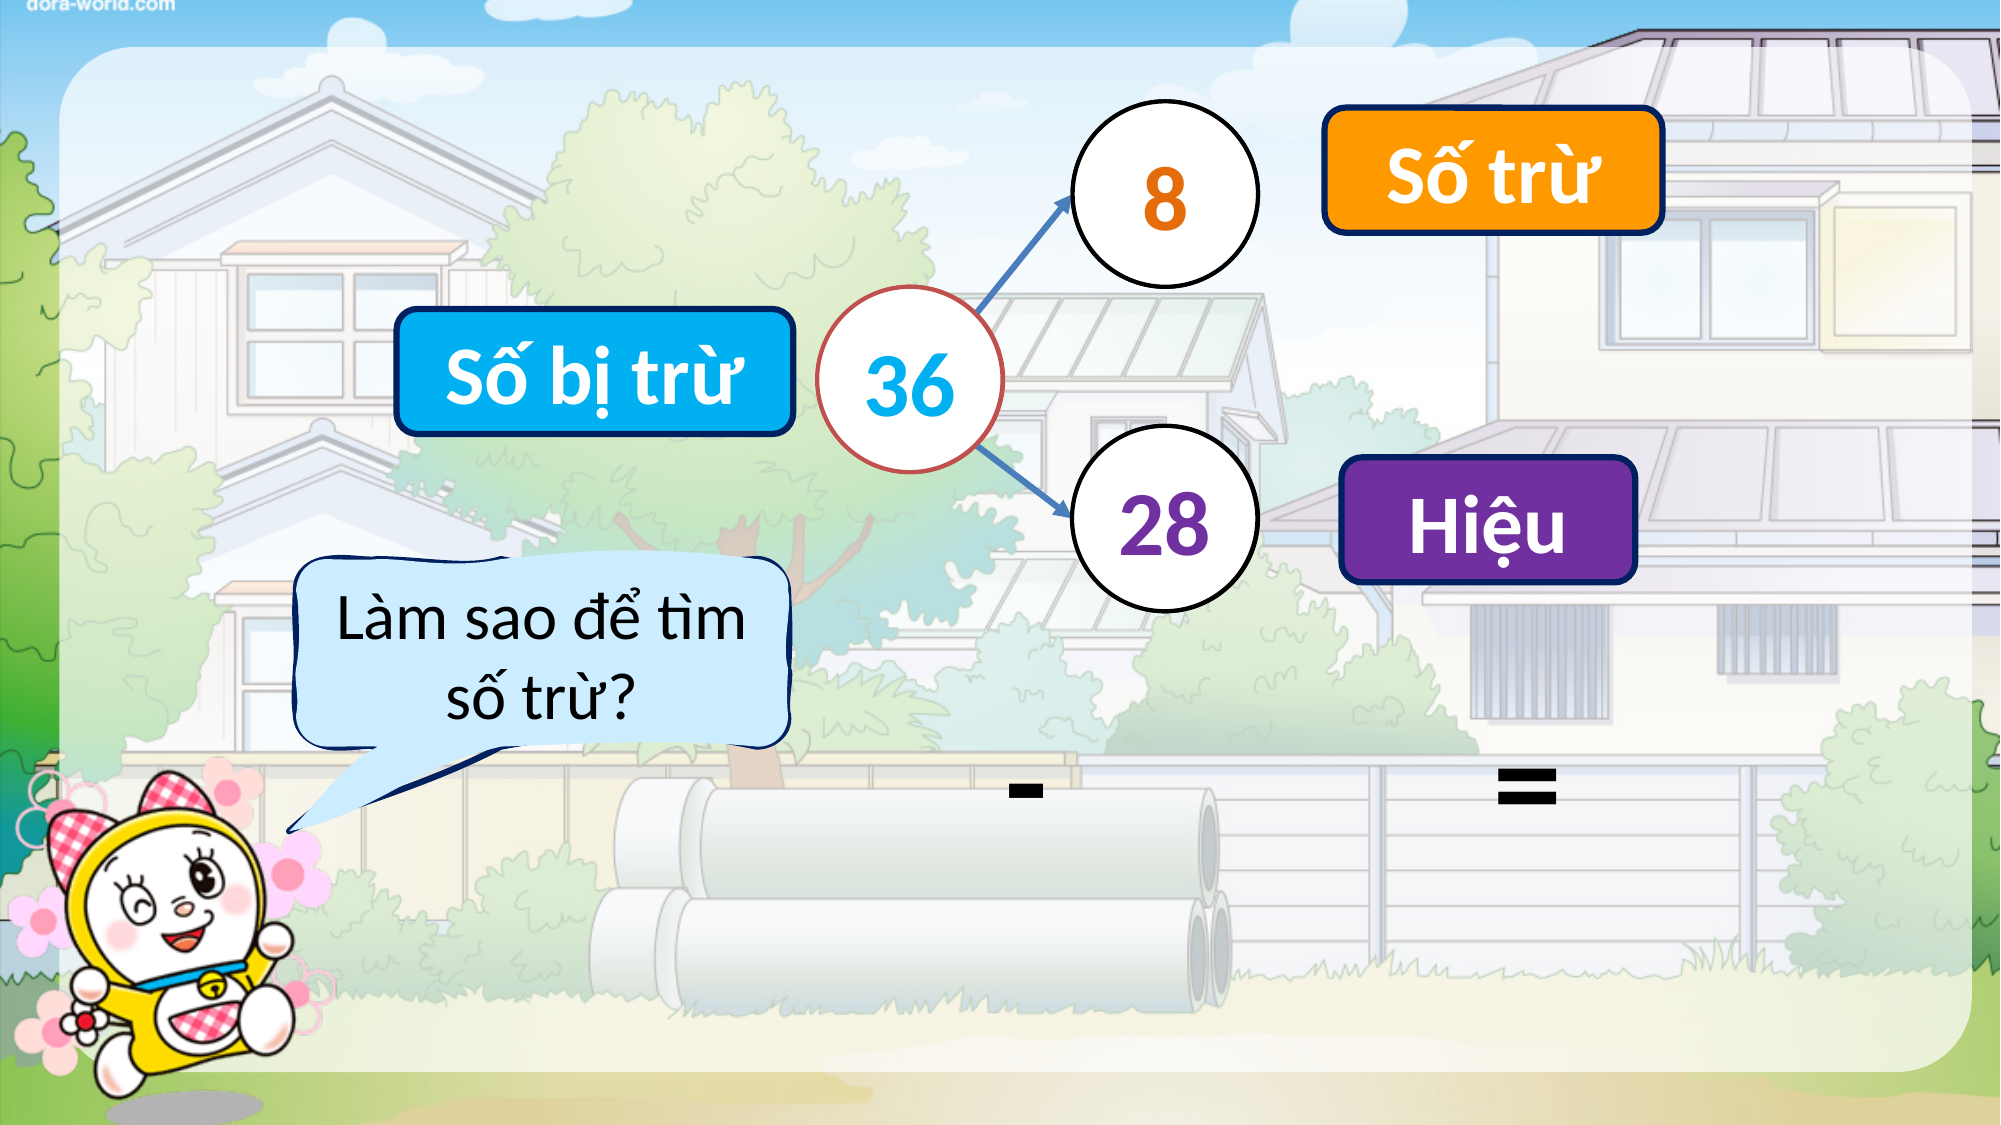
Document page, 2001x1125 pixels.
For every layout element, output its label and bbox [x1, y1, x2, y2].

text_box [817, 101, 1259, 612]
picture [0, 0, 2000, 1125]
